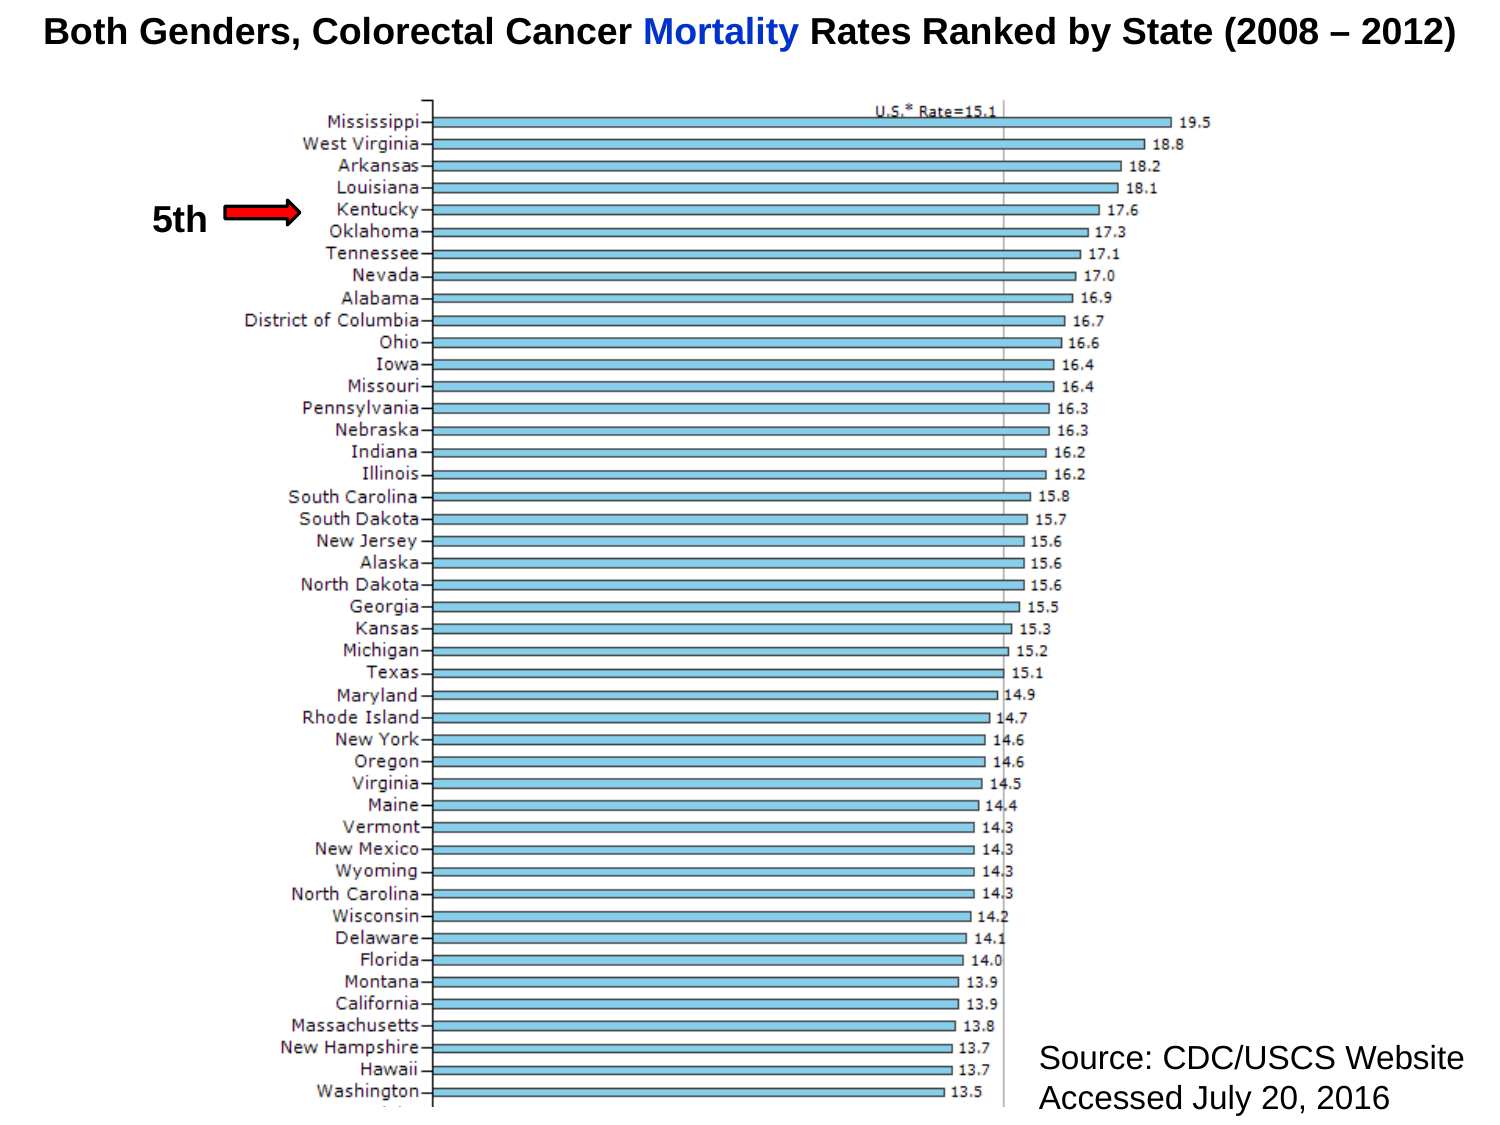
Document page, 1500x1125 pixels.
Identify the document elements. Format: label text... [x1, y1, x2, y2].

picture [174, 87, 1293, 1107]
text_box 5th [137, 187, 167, 248]
text_box Source: CDC/USCS Website Accessed July 20, 2016 [1023, 1029, 1499, 1124]
text_box Both Genders, Colorectal Cancer Mortality Rates Ranked by State (2008 – 2012) [0, 0, 1500, 60]
